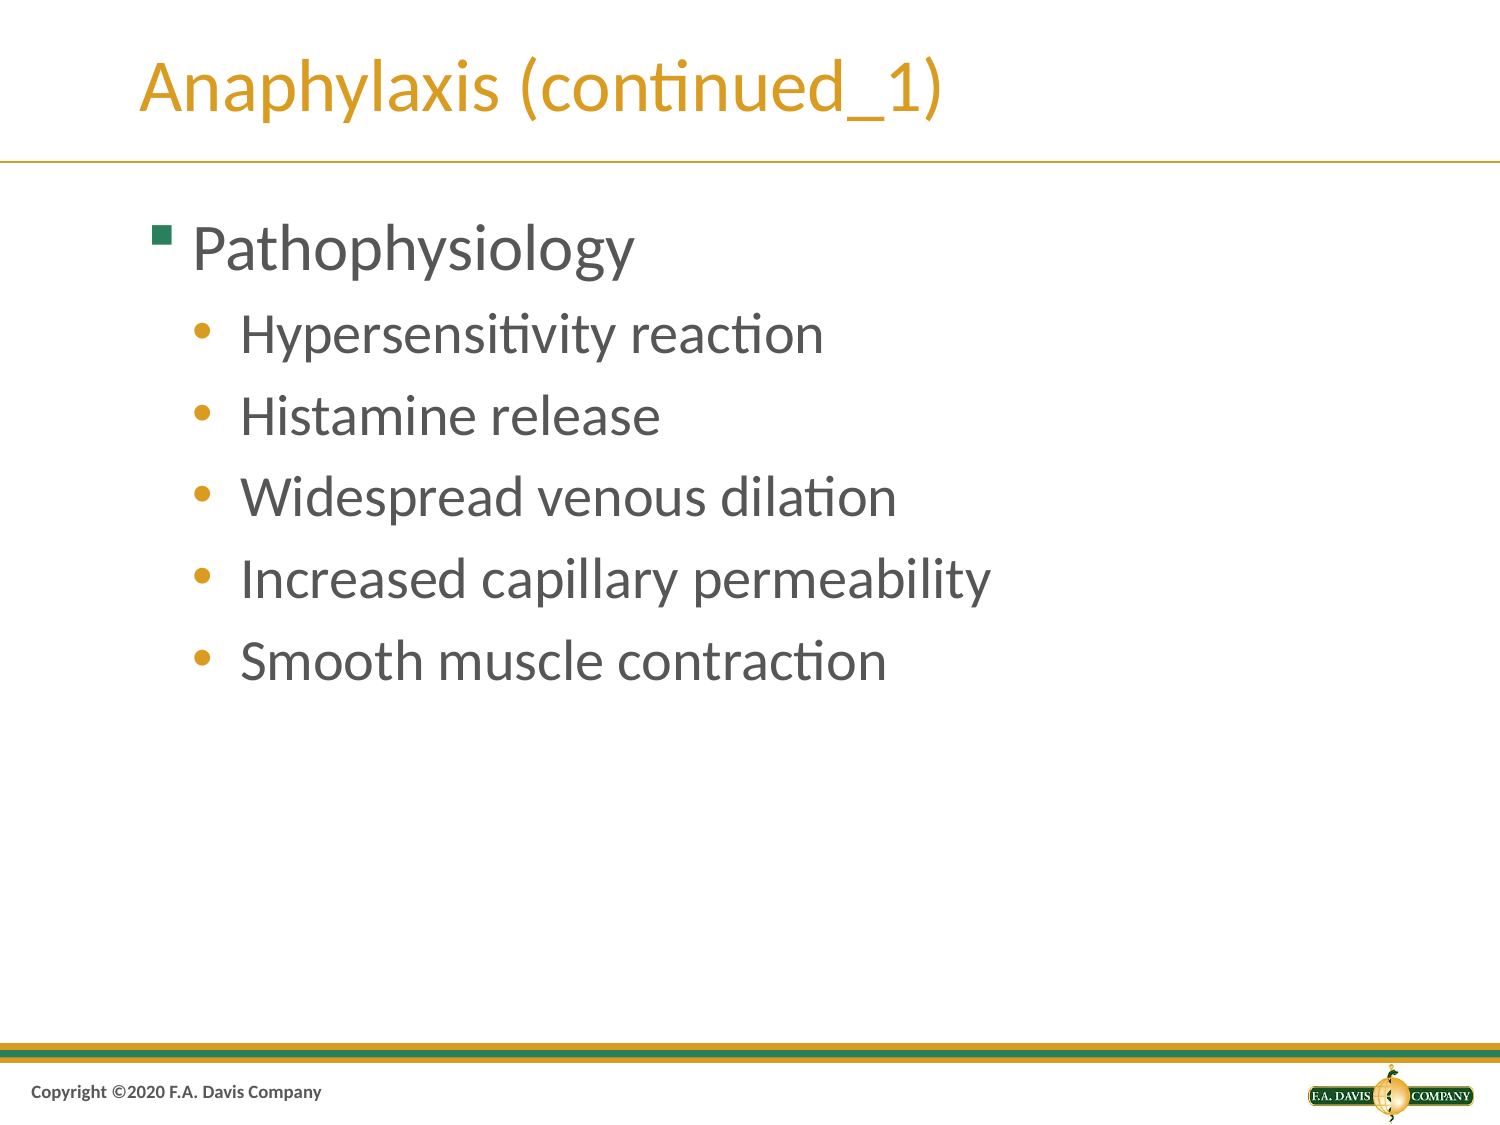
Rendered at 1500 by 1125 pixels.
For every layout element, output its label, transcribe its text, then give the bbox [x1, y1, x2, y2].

picture [0, 1043, 1500, 1050]
list Pathophysiology Hypersensitivity reaction Histamine release Widespread venous dilation Increased capillary permeability Smooth muscle contraction [75, 196, 1425, 864]
picture [0, 1058, 1500, 1063]
picture [1308, 1064, 1474, 1124]
title Anaphylaxis (continued_1) [124, 38, 1475, 136]
